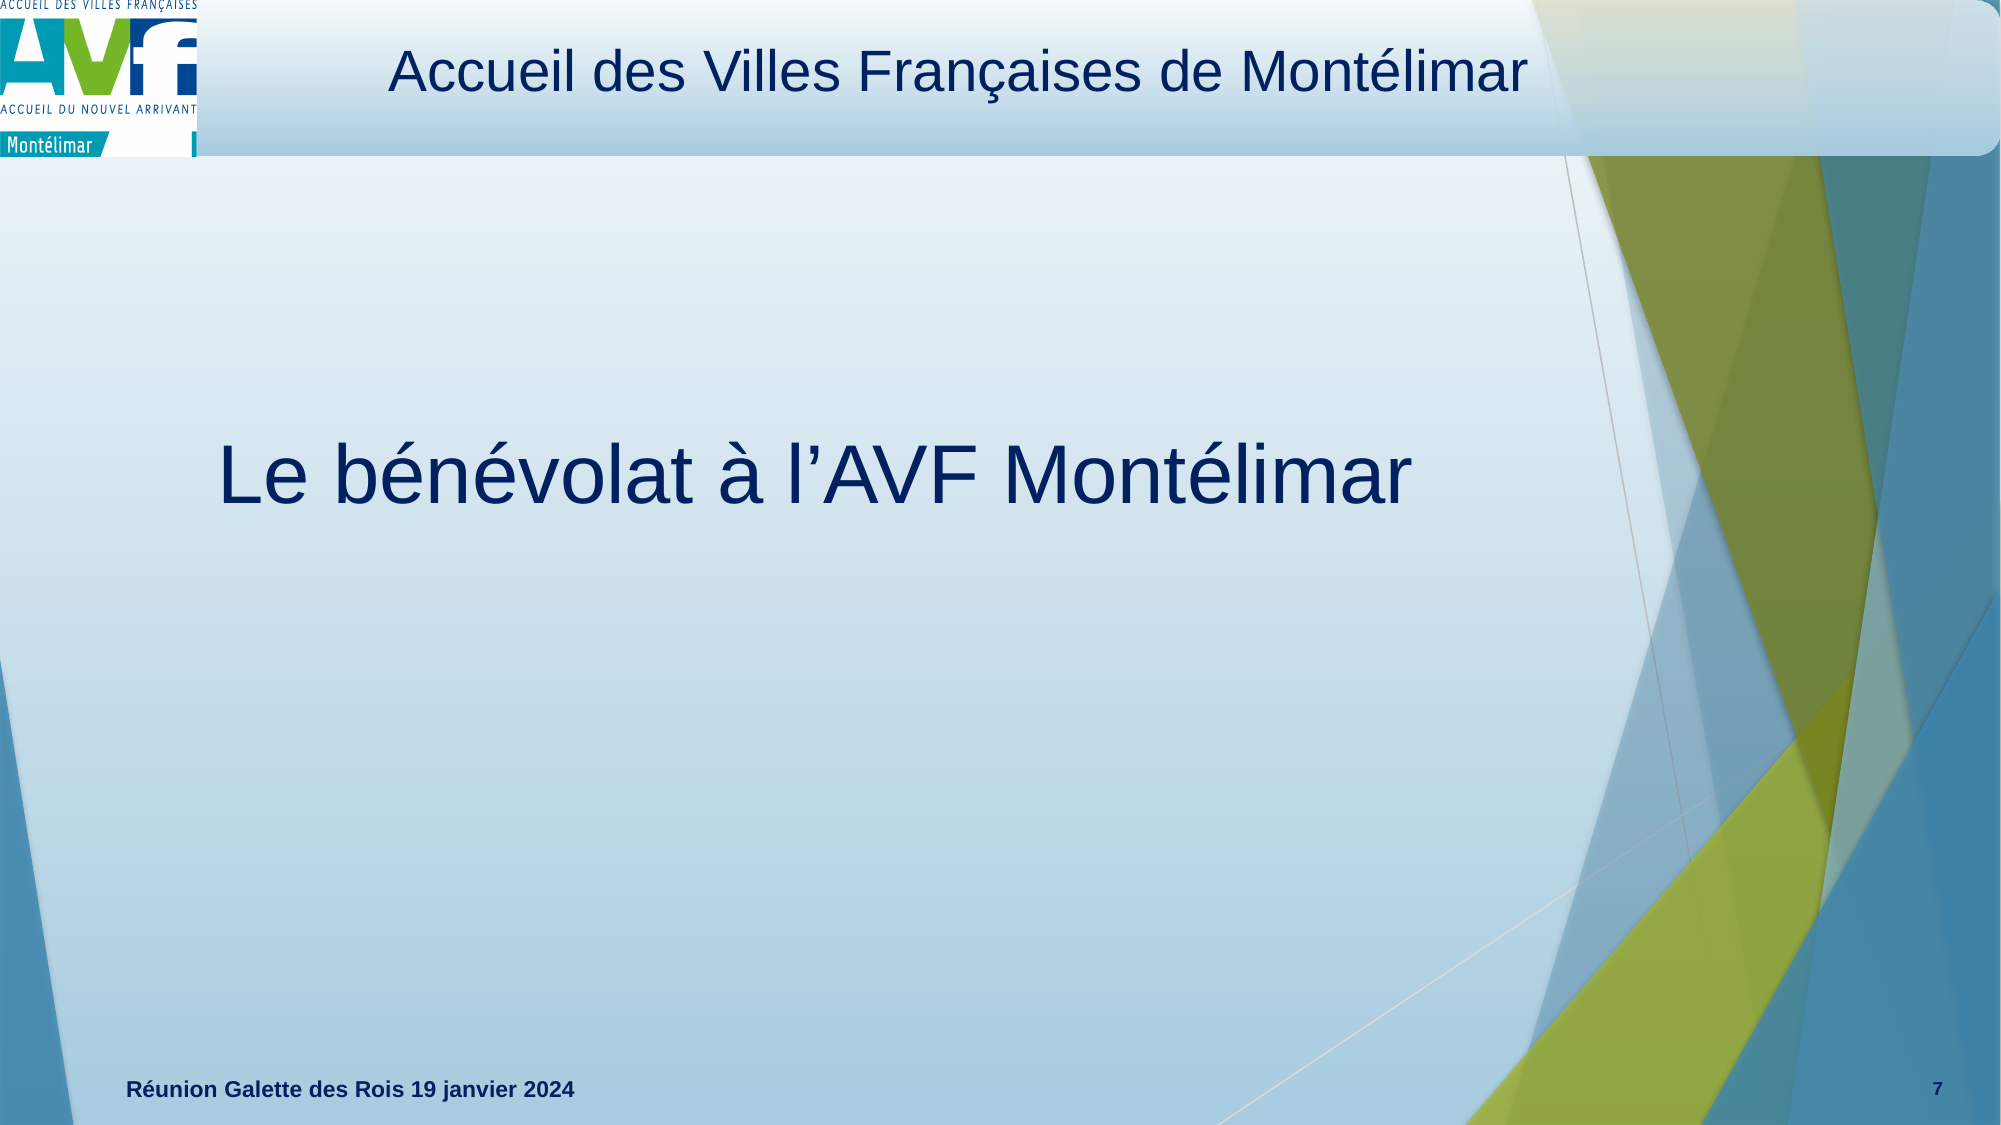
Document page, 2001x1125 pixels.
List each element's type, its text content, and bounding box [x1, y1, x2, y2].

text_box Accueil des Villes Françaises de Montélimar [283, 26, 1651, 251]
slide_number 7 [1888, 1050, 1987, 1125]
footer Réunion Galette des Rois 19 janvier 2024 [111, 1050, 1145, 1125]
picture [0, 0, 197, 157]
list Le bénévolat à l’AVF Montélimar [111, 292, 1522, 536]
